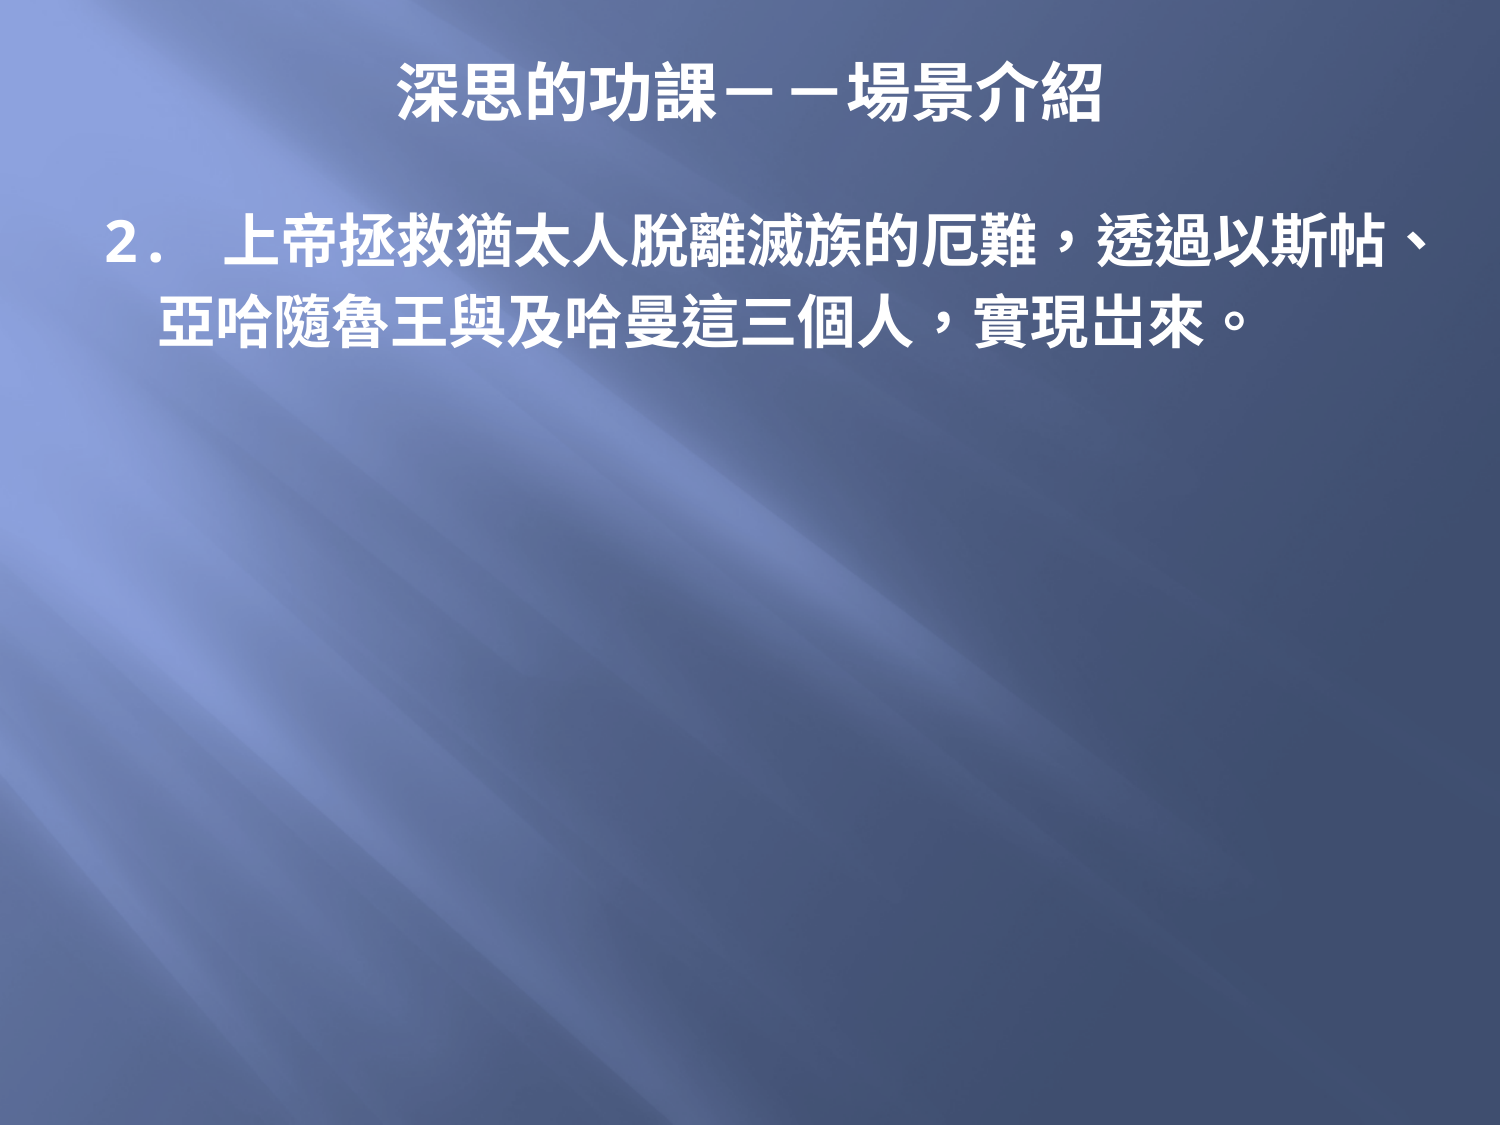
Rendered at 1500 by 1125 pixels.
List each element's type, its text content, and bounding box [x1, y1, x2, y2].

title 深思的功課－－場景介紹 [75, 45, 1425, 138]
list 2. 上帝拯救猶太人脫離滅族的厄難，透過以斯帖、 亞哈隨魯王與及哈曼這三個人，實現岀來。 [88, 196, 1412, 1005]
